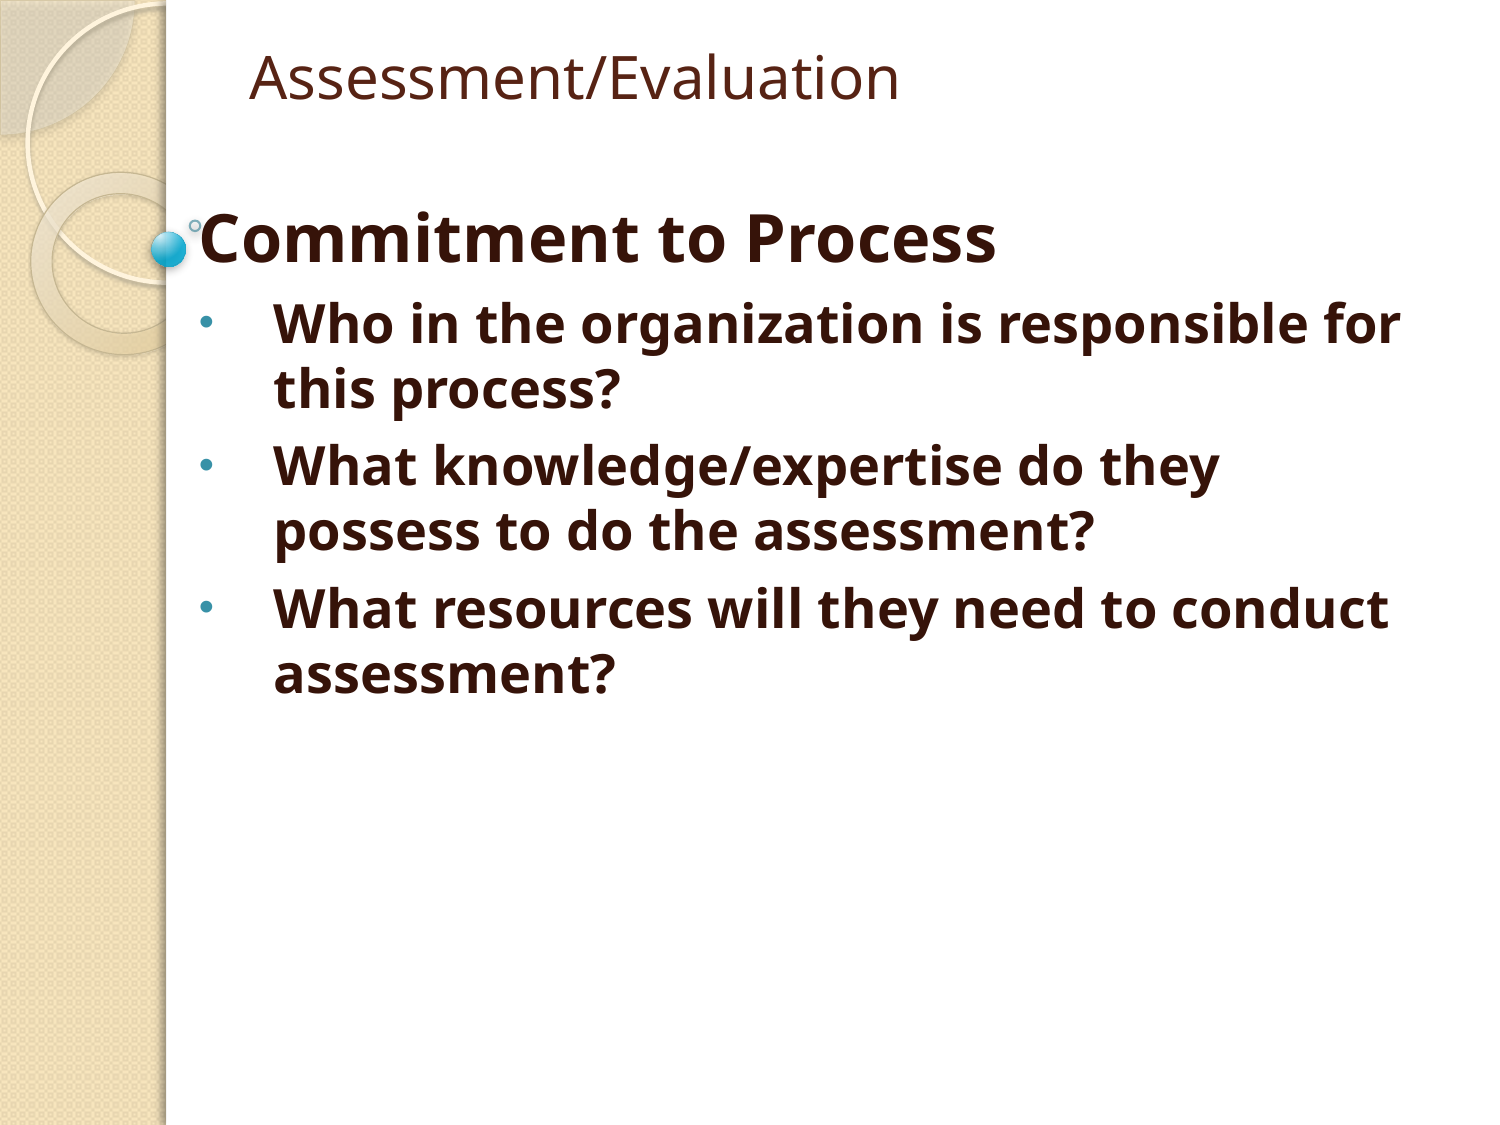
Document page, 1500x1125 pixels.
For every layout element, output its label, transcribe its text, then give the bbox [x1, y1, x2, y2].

title Assessment/Evaluation [234, 31, 1450, 118]
subtitle Commitment to Process Who in the organization is responsible for this process? What knowledge/expertise do they possess to do the assessment? What resources will they need to conduct assessment? [179, 118, 1450, 1125]
